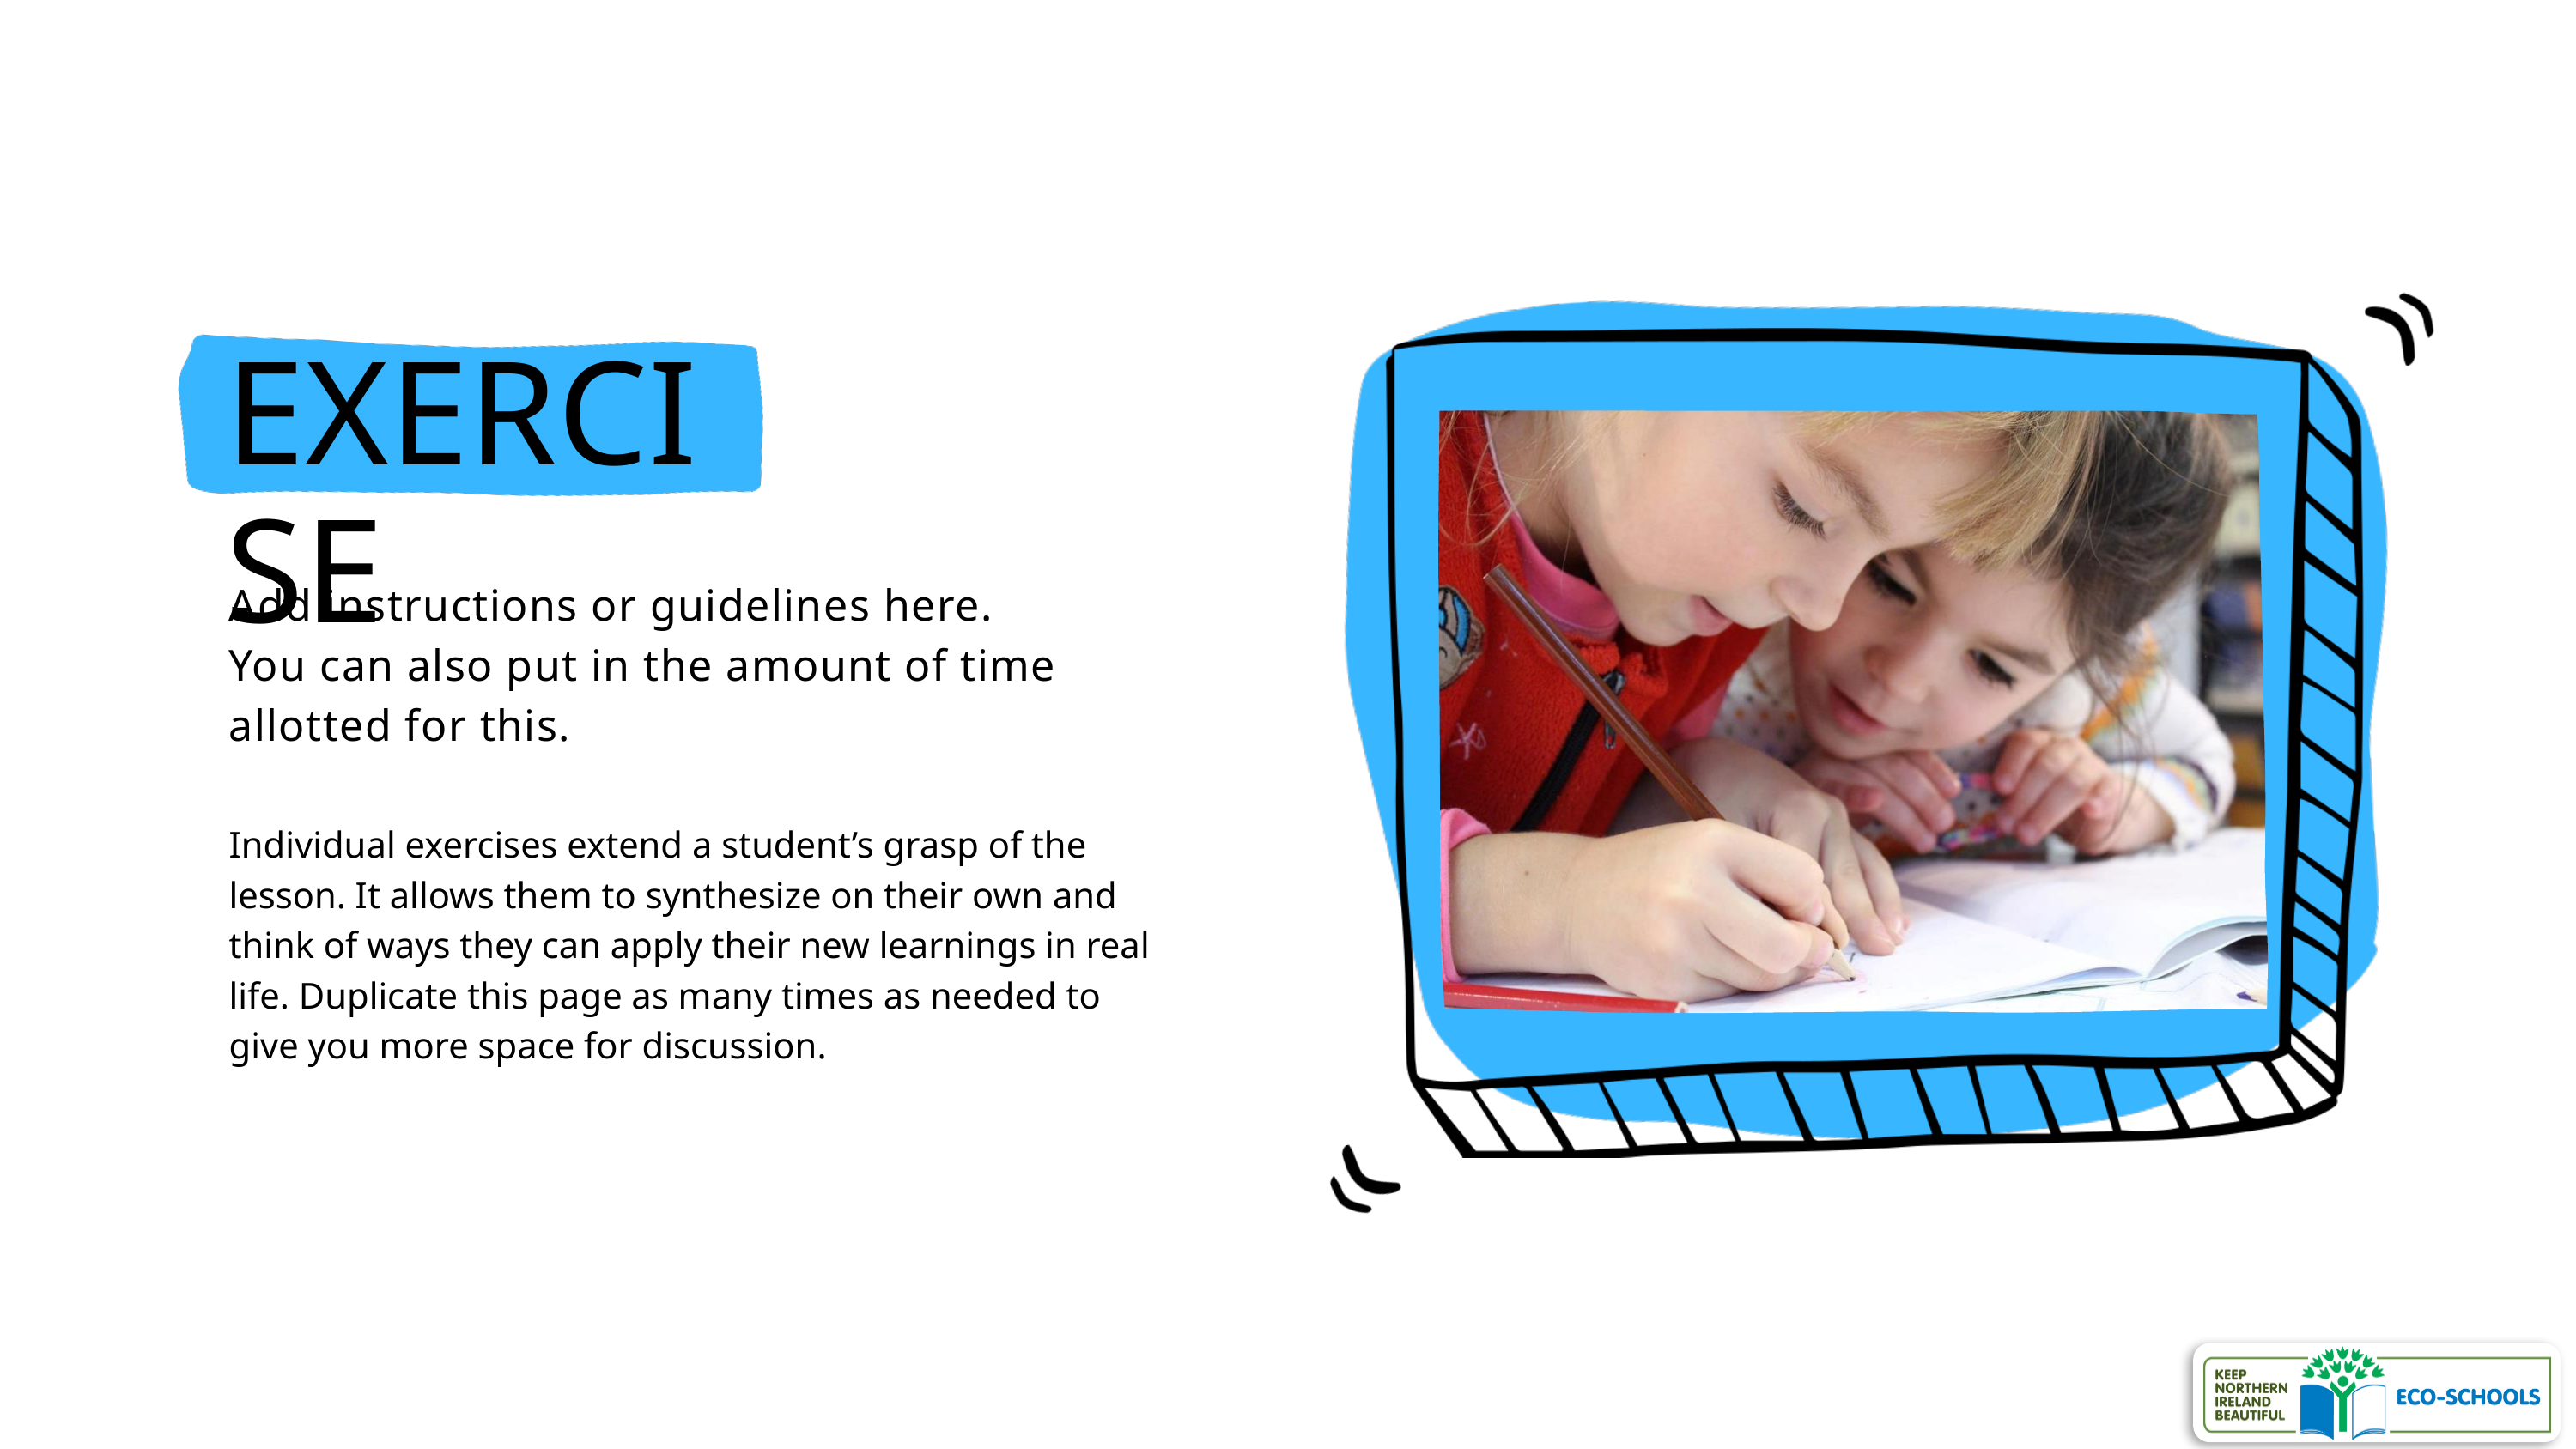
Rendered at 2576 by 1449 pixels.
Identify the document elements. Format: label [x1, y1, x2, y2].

picture [1320, 247, 2437, 1222]
text_box [170, 304, 1176, 1062]
picture [2192, 1343, 2561, 1443]
text_box [1433, 410, 2264, 1013]
